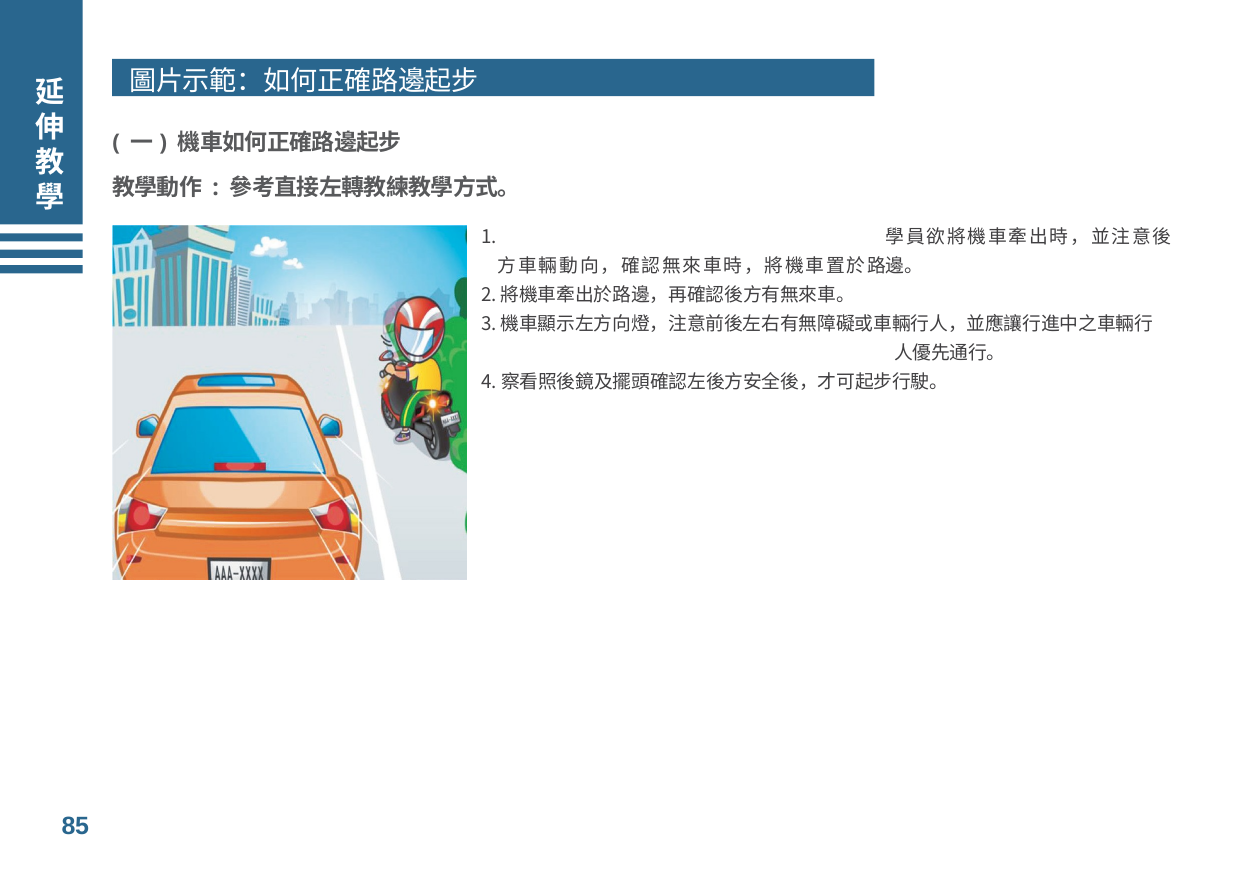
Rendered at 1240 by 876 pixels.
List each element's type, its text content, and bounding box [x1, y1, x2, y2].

text_box 圖片示範：如何正確路邊起步 [112, 58, 875, 97]
text_box ( 一) 機車如何正確路邊起步 教學動作 : 參考直接左轉教練教學方式。 學員欲將機車牽出時，並注意後方車輛動向，確認無來車時，將機車置於路邊。 將機車牽出於路邊，再確認後方有無來車。 機車顯示左方向燈，注意前後左右有無障礙或車輛行人，並應讓行進中之車輛行 人優先通行。 察看照後鏡及擺頭確認左後方安全後，才可起步行駛。 [110, 125, 1174, 393]
text_box [0, 233, 83, 242]
text_box 85 [59, 807, 92, 840]
title 延伸教學 [33, 71, 67, 220]
text_box [0, 265, 83, 274]
text_box [0, 0, 83, 225]
picture [111, 225, 467, 580]
text_box [0, 249, 83, 258]
